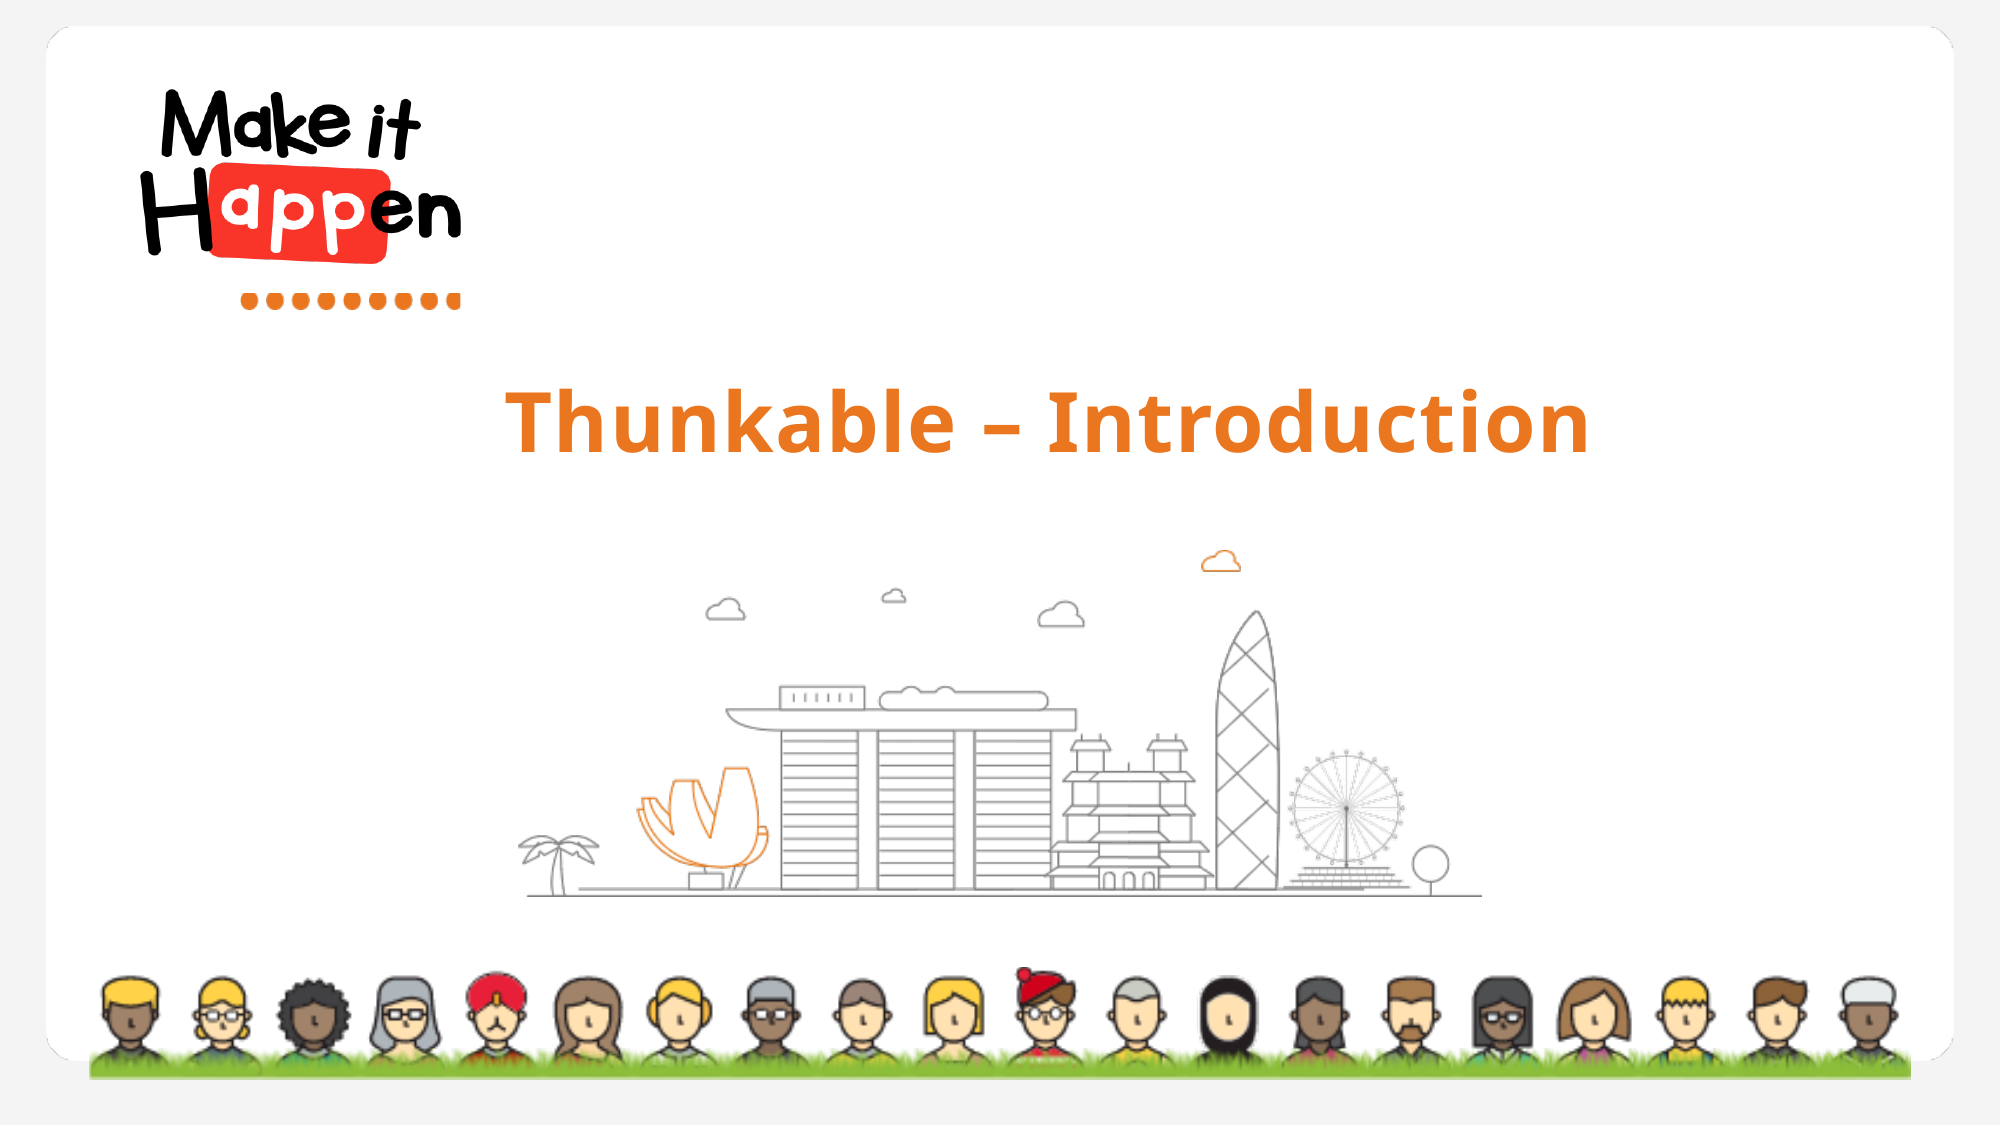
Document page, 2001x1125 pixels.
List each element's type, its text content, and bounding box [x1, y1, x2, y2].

picture [0, 0, 2000, 1125]
list Thunkable – Introduction [489, 428, 1969, 477]
